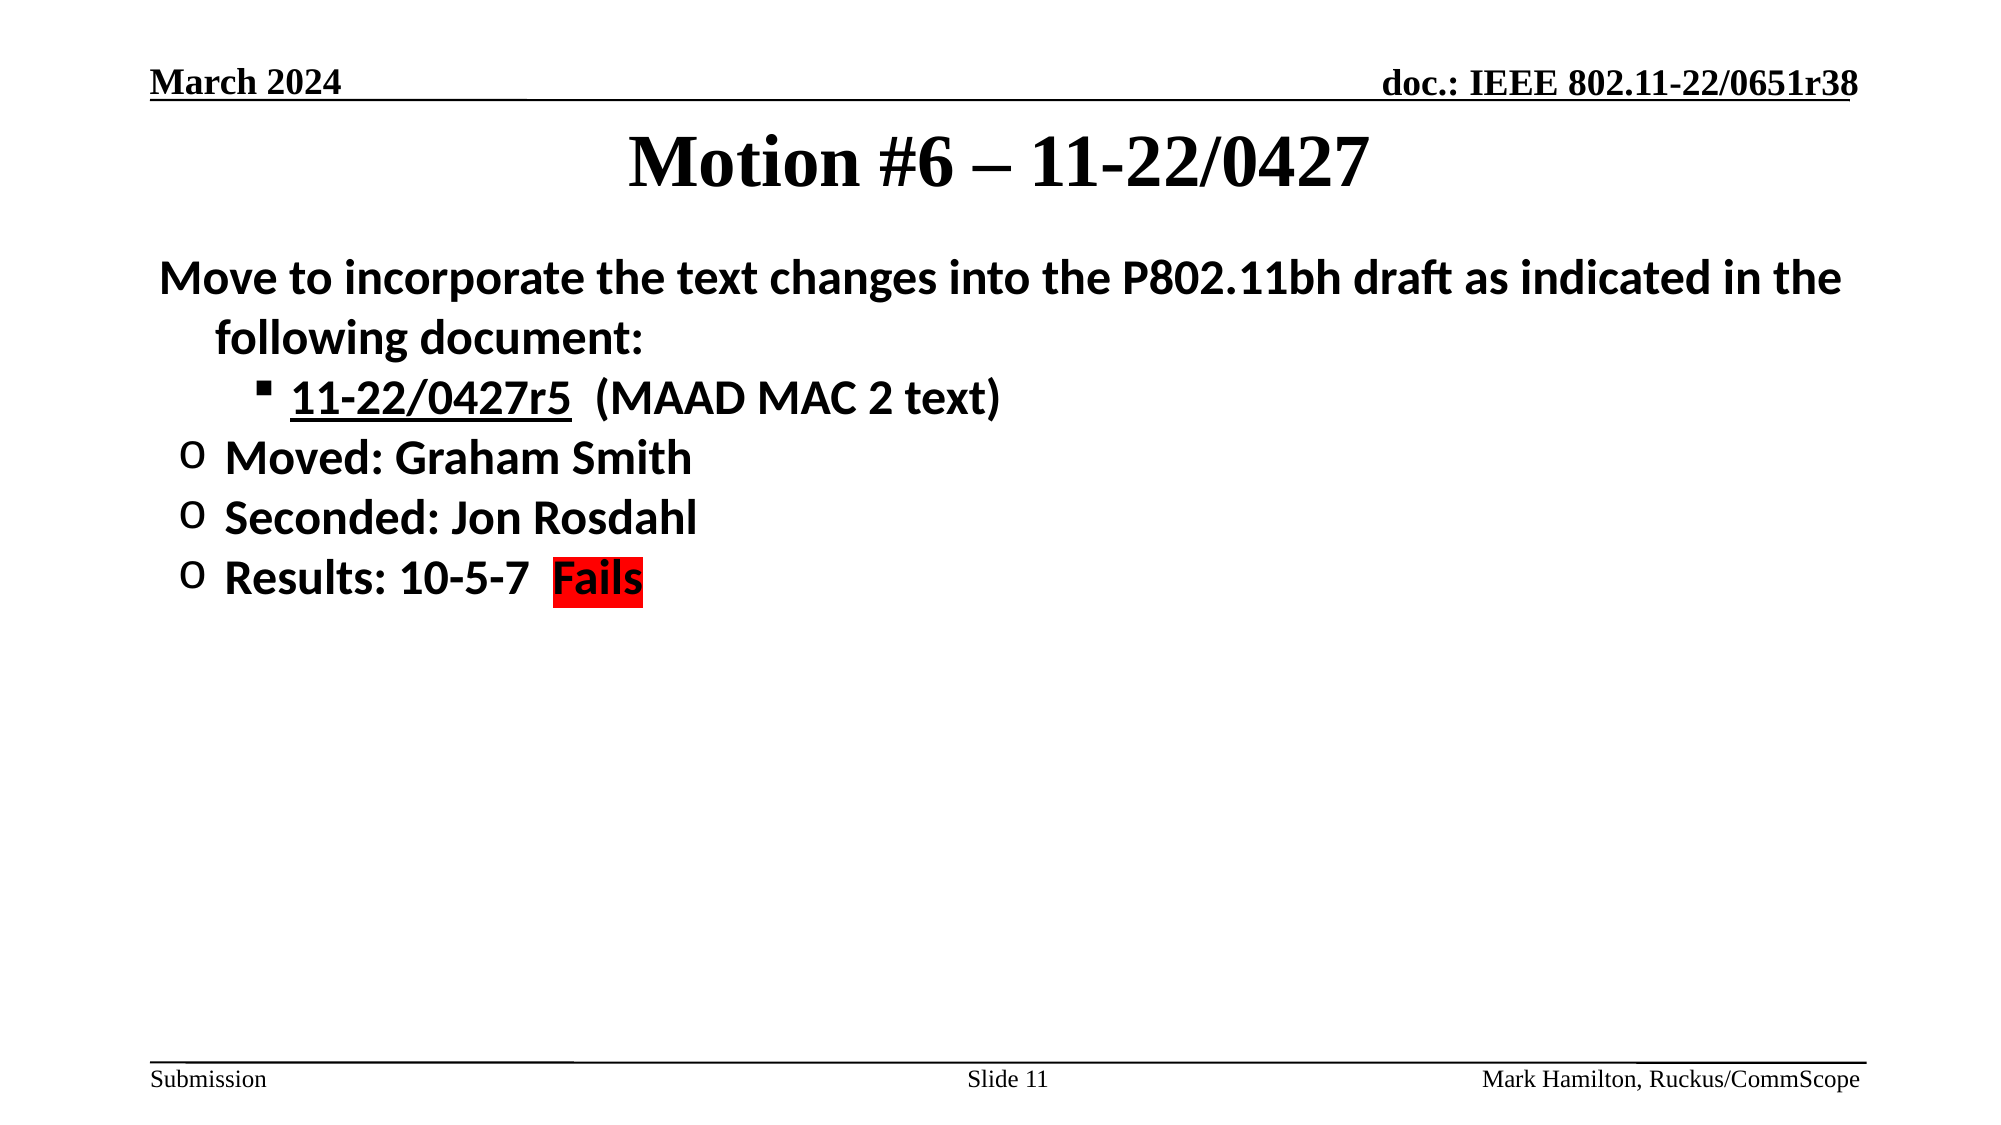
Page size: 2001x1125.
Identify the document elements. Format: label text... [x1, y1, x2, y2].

slide_number Slide 11 [950, 1061, 1067, 1123]
title Motion #6 – 11-22/0427 [149, 112, 1850, 201]
list Move to incorporate the text changes into the P802.11bh draft as indicated in the following document: 11-22/0427r5 (MAAD MAC 2 text) Moved: Graham Smith Seconded: Jon Rosdahl Results: 10-5-7 Fails [87, 237, 1926, 1063]
